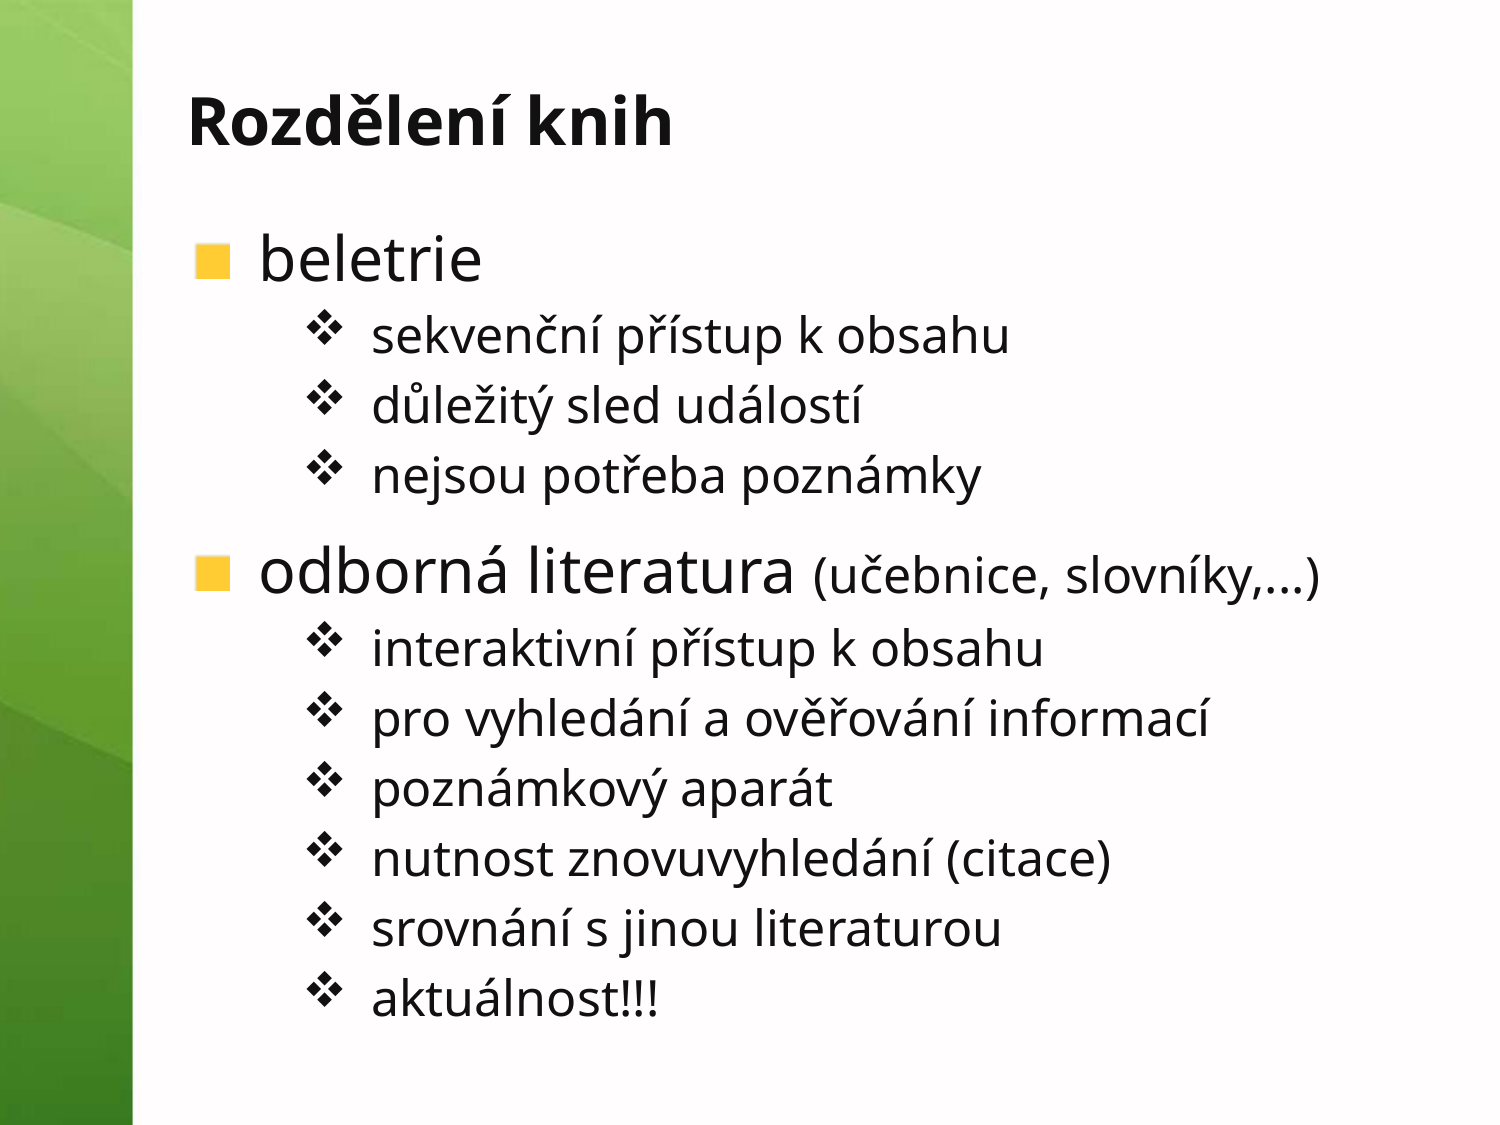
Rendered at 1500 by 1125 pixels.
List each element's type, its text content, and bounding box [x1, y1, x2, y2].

list beletrie sekvenční přístup k obsahu důležitý sled událostí nejsou potřeba poznámky odborná literatura (učebnice, slovníky,...) interaktivní přístup k obsahu pro vyhledání a ověřování informací poznámkový aparát nutnost znovuvyhledání (citace) srovnání s jinou literaturou aktuálnost!!! [171, 196, 1471, 1094]
picture [0, 0, 1500, 1125]
title Rozdělení knih [171, 77, 1447, 161]
